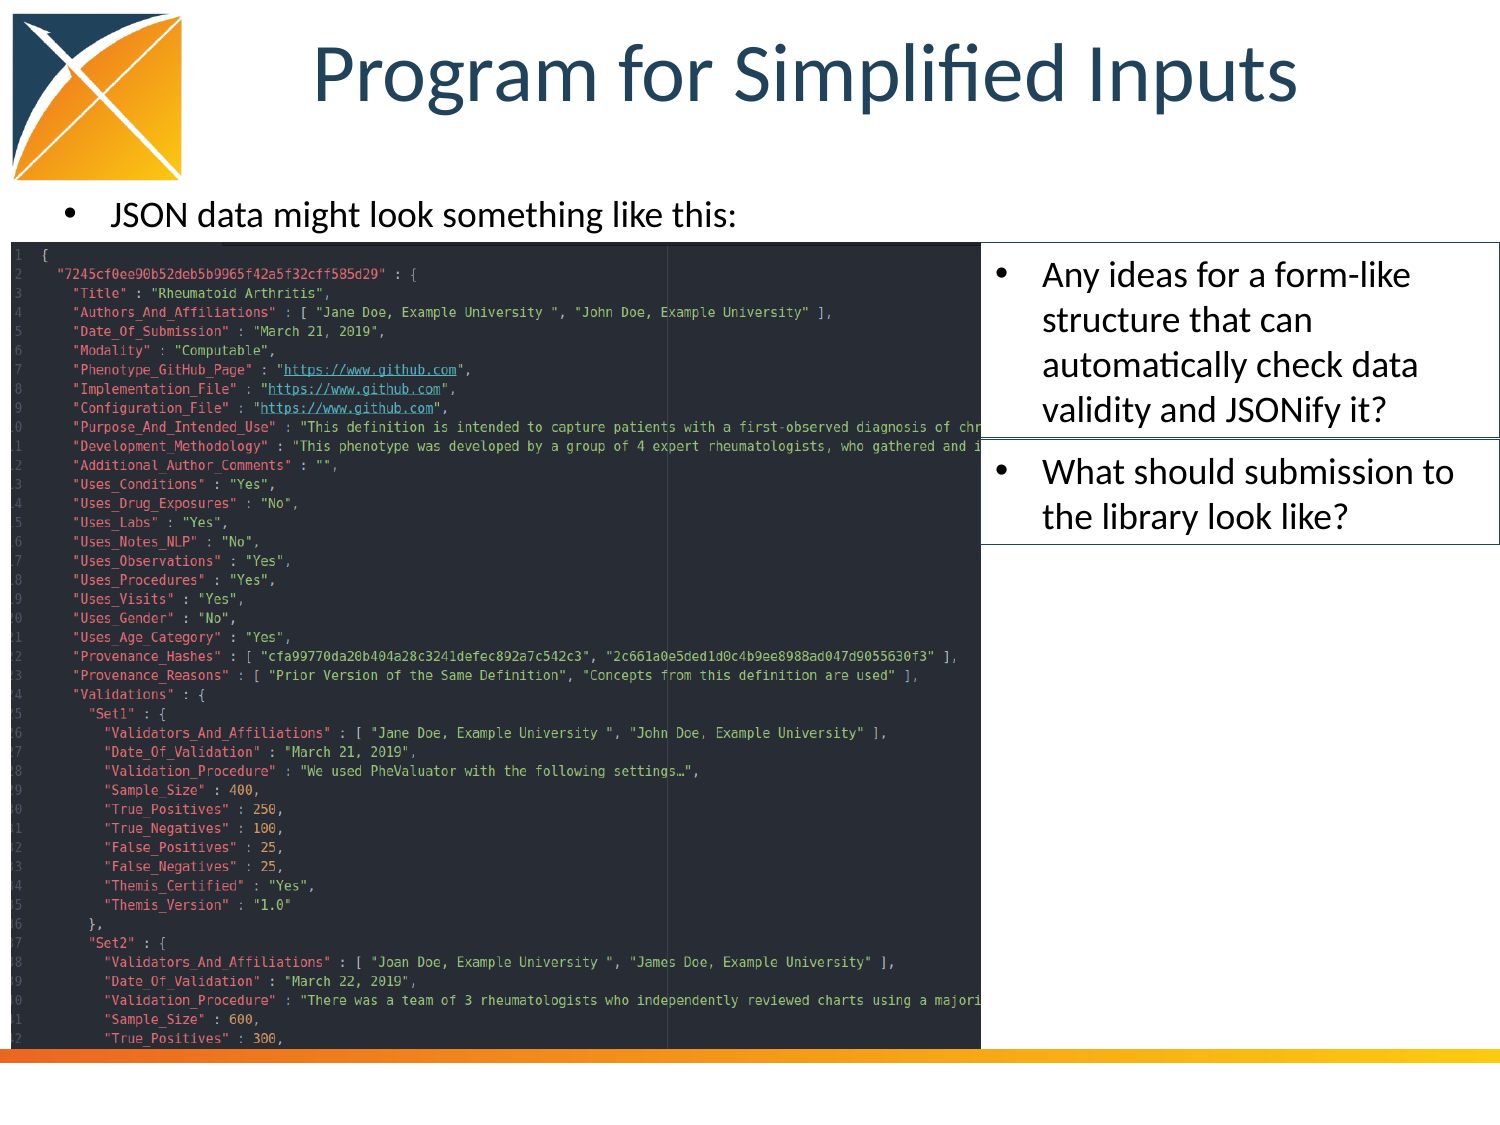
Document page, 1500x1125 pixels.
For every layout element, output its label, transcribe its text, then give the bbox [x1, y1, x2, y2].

picture [0, 0, 206, 200]
text_box JSON data might look something like this: [48, 182, 757, 241]
title Program for Simplified Inputs [187, 0, 1425, 137]
picture [11, 242, 981, 1049]
text_box Any ideas for a form-like structure that can automatically check data validity and JSONify it? [981, 242, 1500, 438]
text_box What should submission to the library look like? [985, 439, 1500, 545]
